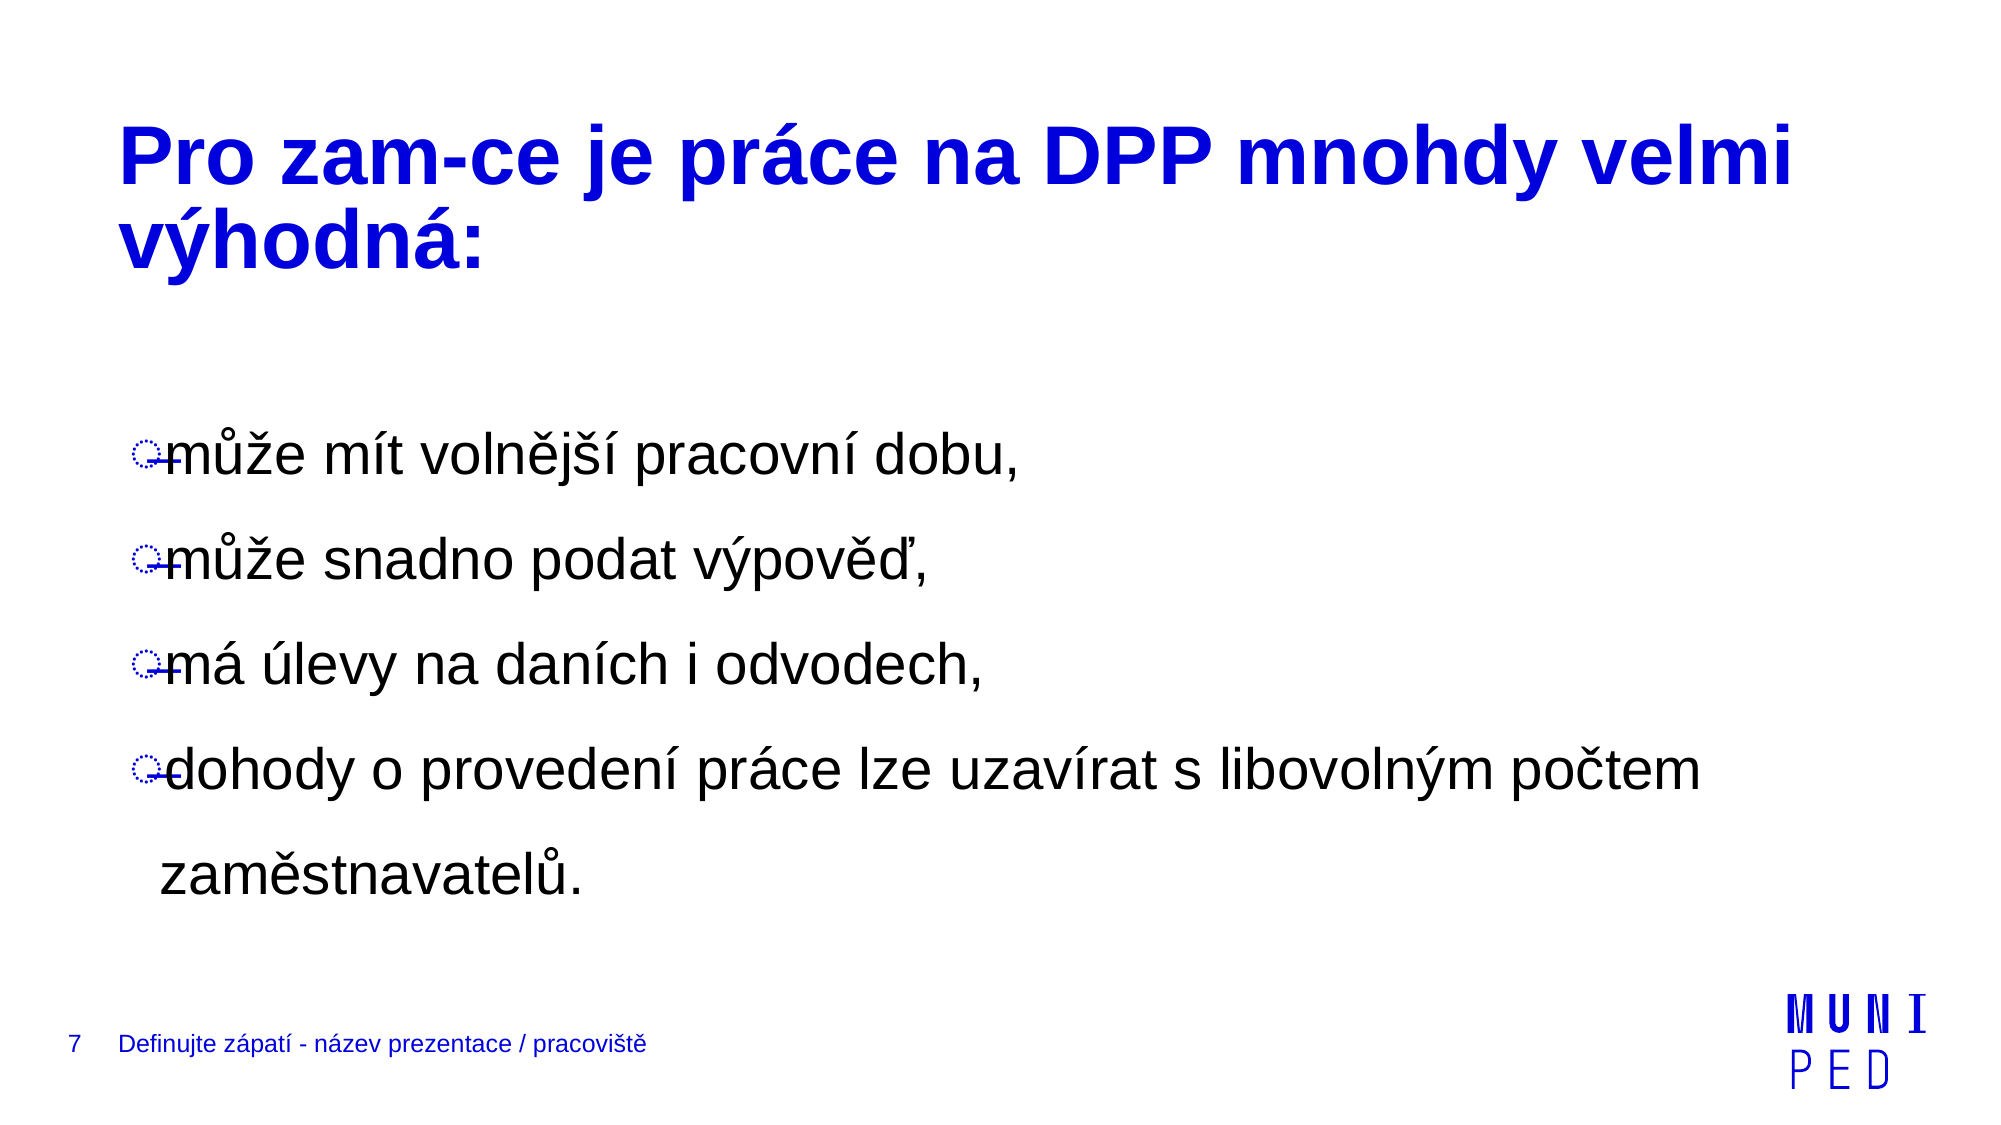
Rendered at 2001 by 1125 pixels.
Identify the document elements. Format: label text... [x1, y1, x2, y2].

footer Definujte zápatí - název prezentace / pracoviště [118, 1021, 1418, 1063]
slide_number 7 [67, 1021, 110, 1063]
list může mít volnější pracovní dobu, může snadno podat výpověď, má úlevy na daních i odvodech, dohody o provedení práce lze uzavírat s libovolným počtem zaměstnavatelů. [118, 381, 1883, 957]
title Pro zam-ce je práce na DPP mnohdy velmi výhodná: [118, 118, 1883, 193]
